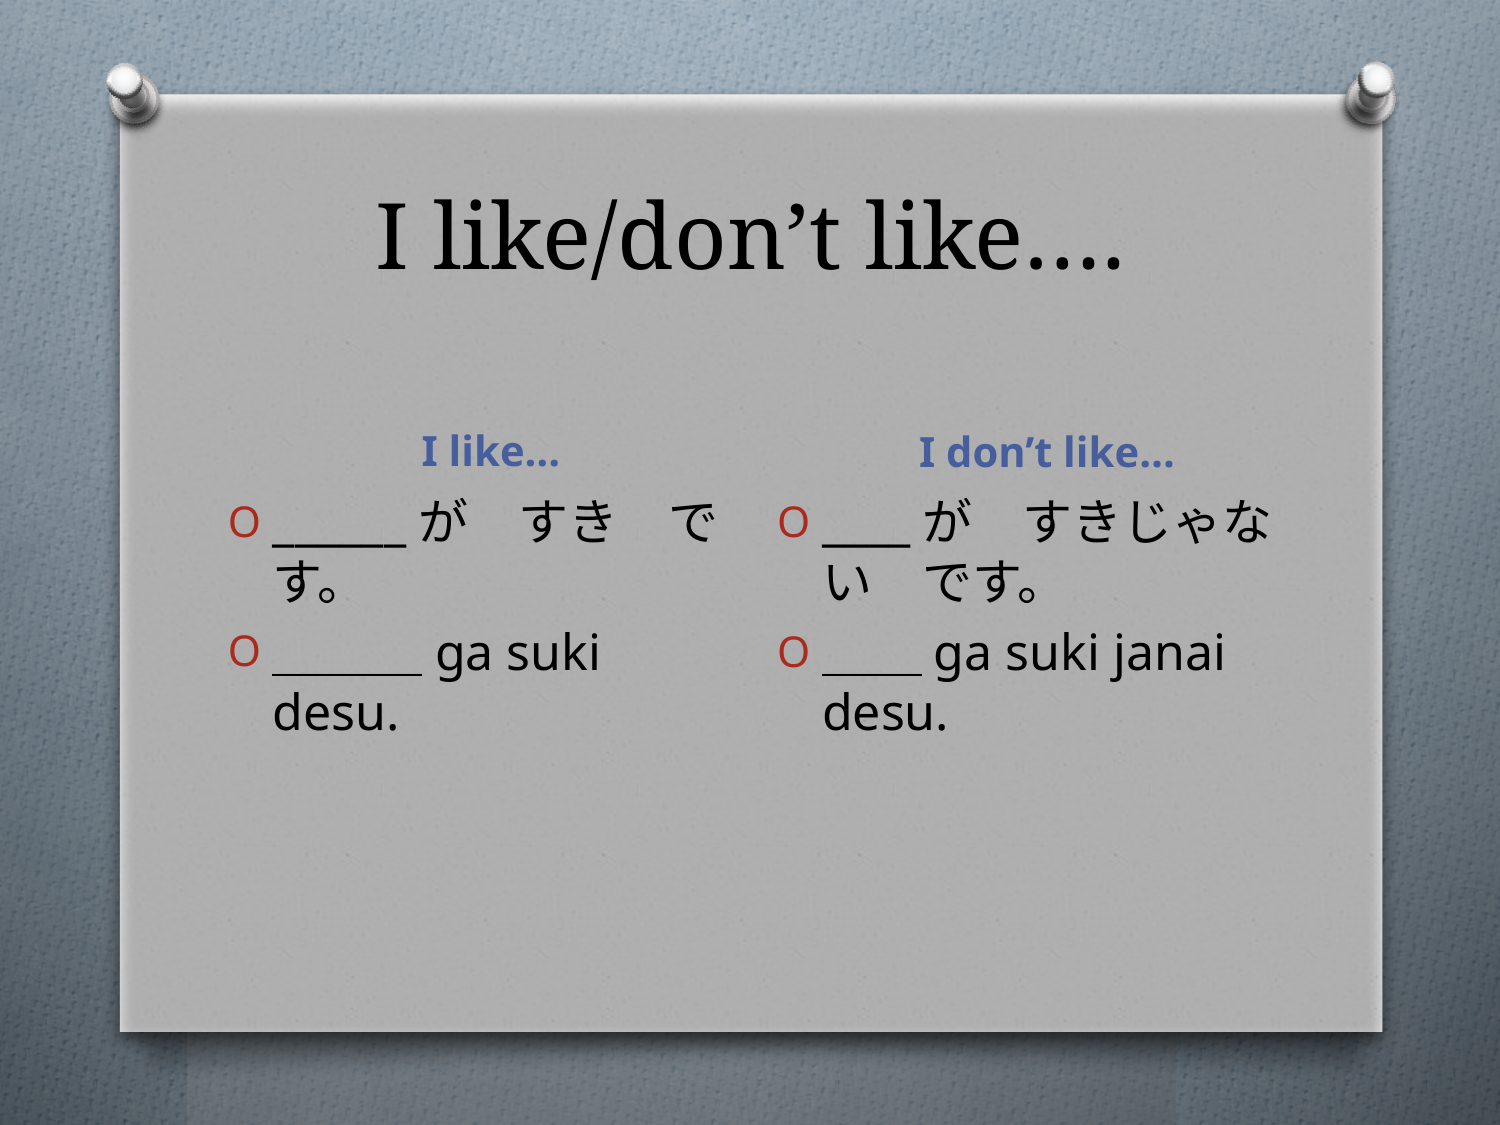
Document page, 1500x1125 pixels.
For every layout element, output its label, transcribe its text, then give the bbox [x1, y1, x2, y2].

list I don’t like… [805, 348, 1289, 483]
title I like/don’t like…. [179, 134, 1323, 332]
list ____が すきじゃない です。 ＿＿ga suki janai desu. [761, 483, 1292, 940]
picture [1317, 35, 1439, 156]
picture [75, 29, 198, 153]
list I like… [255, 348, 738, 483]
list ______が すき です。 ＿＿＿ga suki desu. [213, 483, 743, 939]
